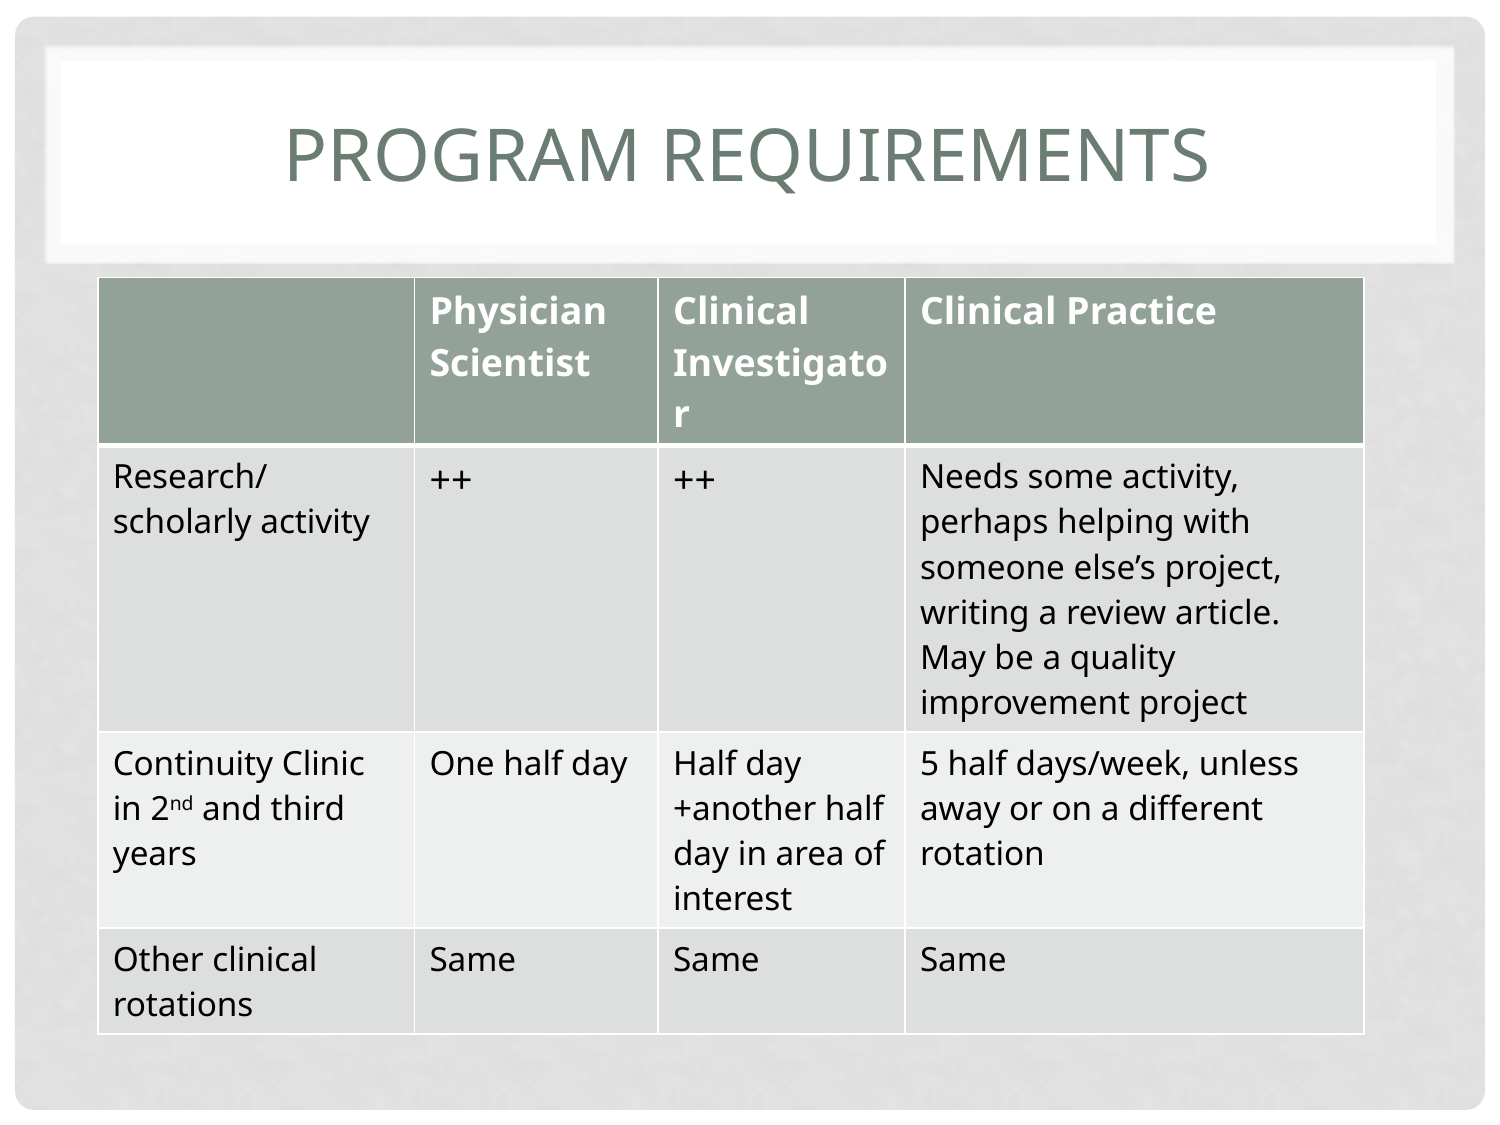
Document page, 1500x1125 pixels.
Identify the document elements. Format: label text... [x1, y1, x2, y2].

table_header Physician Scientist [415, 278, 657, 443]
table_cell Research/scholarly activity [99, 448, 414, 731]
table_cell Same [659, 929, 904, 1033]
table_cell Other clinical rotations [99, 929, 414, 1033]
table_header Clinical Practice [906, 278, 1363, 443]
table_cell 5 half days/week, unless away or on a different rotation [906, 733, 1363, 927]
table_cell Same [415, 929, 657, 1033]
table_cell ++ [415, 448, 657, 731]
table_header Clinical Investigator [659, 278, 904, 443]
table_cell ++ [659, 448, 904, 731]
table_cell Needs some activity, perhaps helping with someone else’s project, writing a review article. May be a quality improvement project [906, 448, 1363, 731]
title Program requirements [69, 66, 1425, 238]
table_cell One half day [415, 733, 657, 927]
table_header [99, 278, 414, 443]
table_cell Half day +another half day in area of interest [659, 733, 904, 927]
table_cell Continuity Clinic in 2nd and third years [99, 733, 414, 927]
table_cell Same [906, 929, 1363, 1033]
